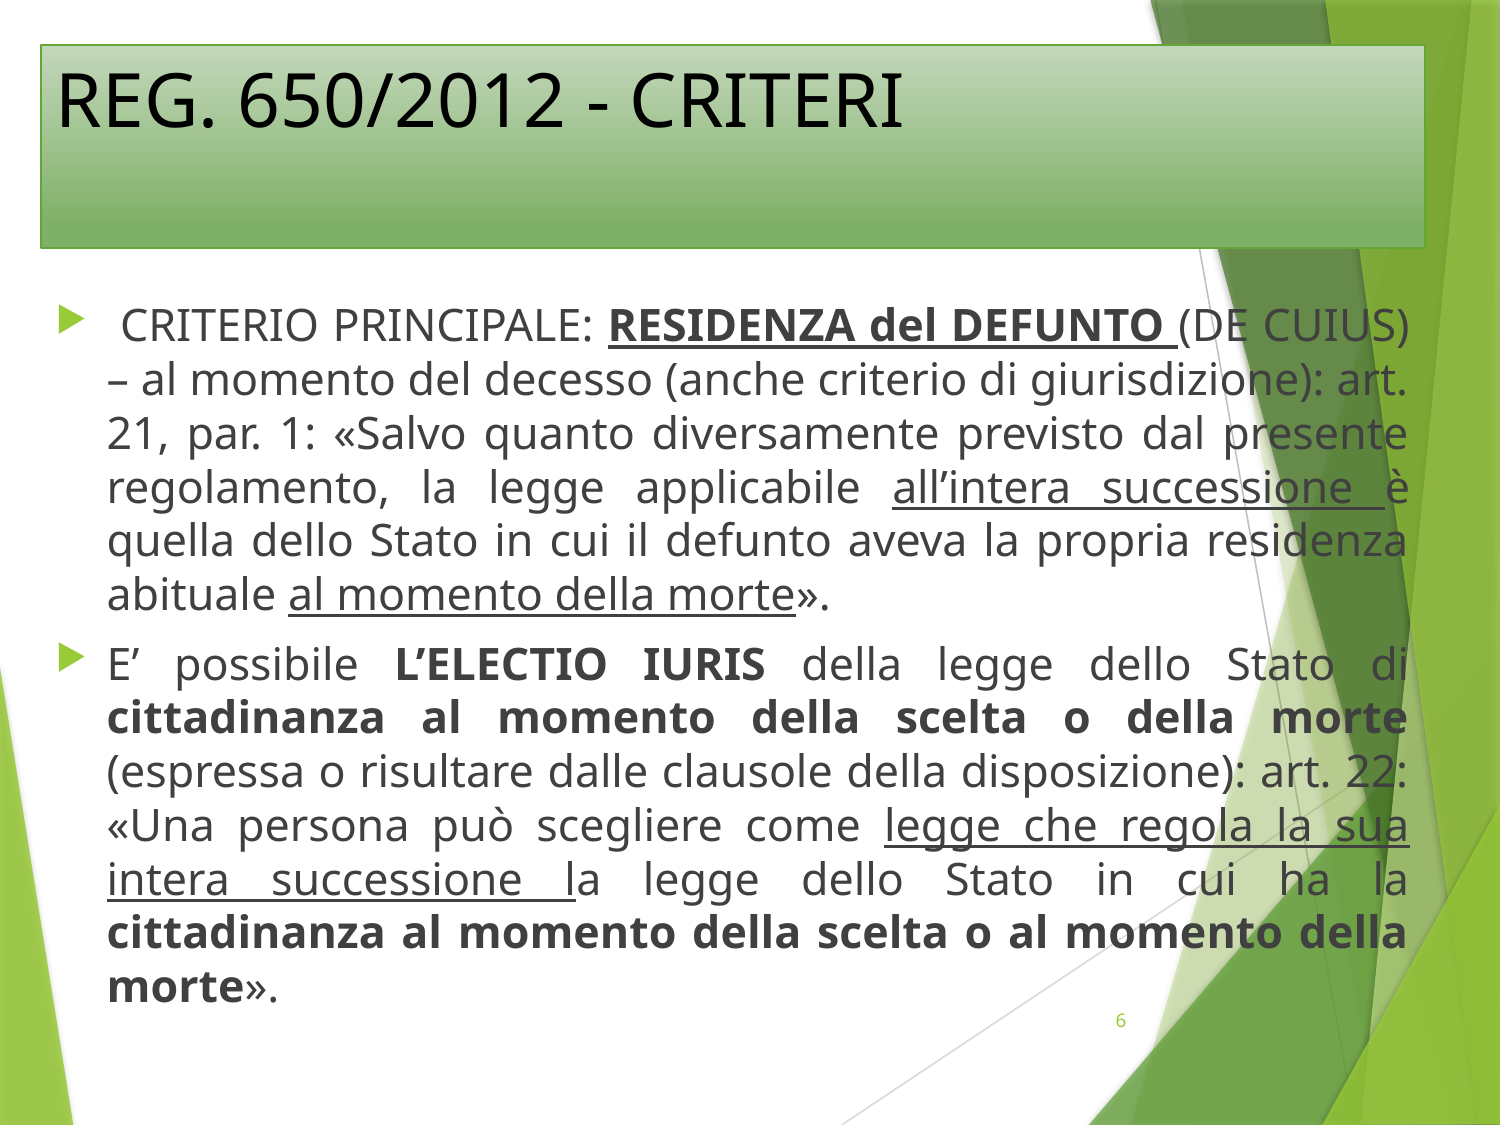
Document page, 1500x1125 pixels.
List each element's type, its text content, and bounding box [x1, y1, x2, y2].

slide_number 6 [1057, 991, 1142, 1051]
list CRITERIO PRINCIPALE: RESIDENZA del DEFUNTO (DE CUIUS) – al momento del decesso (anche criterio di giurisdizione): art. 21, par. 1: «Salvo quanto diversamente previsto dal presente regolamento, la legge applicabile all’intera successione è quella dello Stato in cui il defunto aveva la propria residenza abituale al momento della morte». E’ possibile L’ELECTIO IURIS della legge dello Stato di cittadinanza al momento della scelta o della morte (espressa o risultare dalle clausole della disposizione): art. 22: «Una persona può scegliere come legge che regola la sua intera successione la legge dello Stato in cui ha la cittadinanza al momento della scelta o al momento della morte». [40, 289, 1425, 1043]
title REG. 650/2012 - CRITERI [40, 44, 1426, 249]
